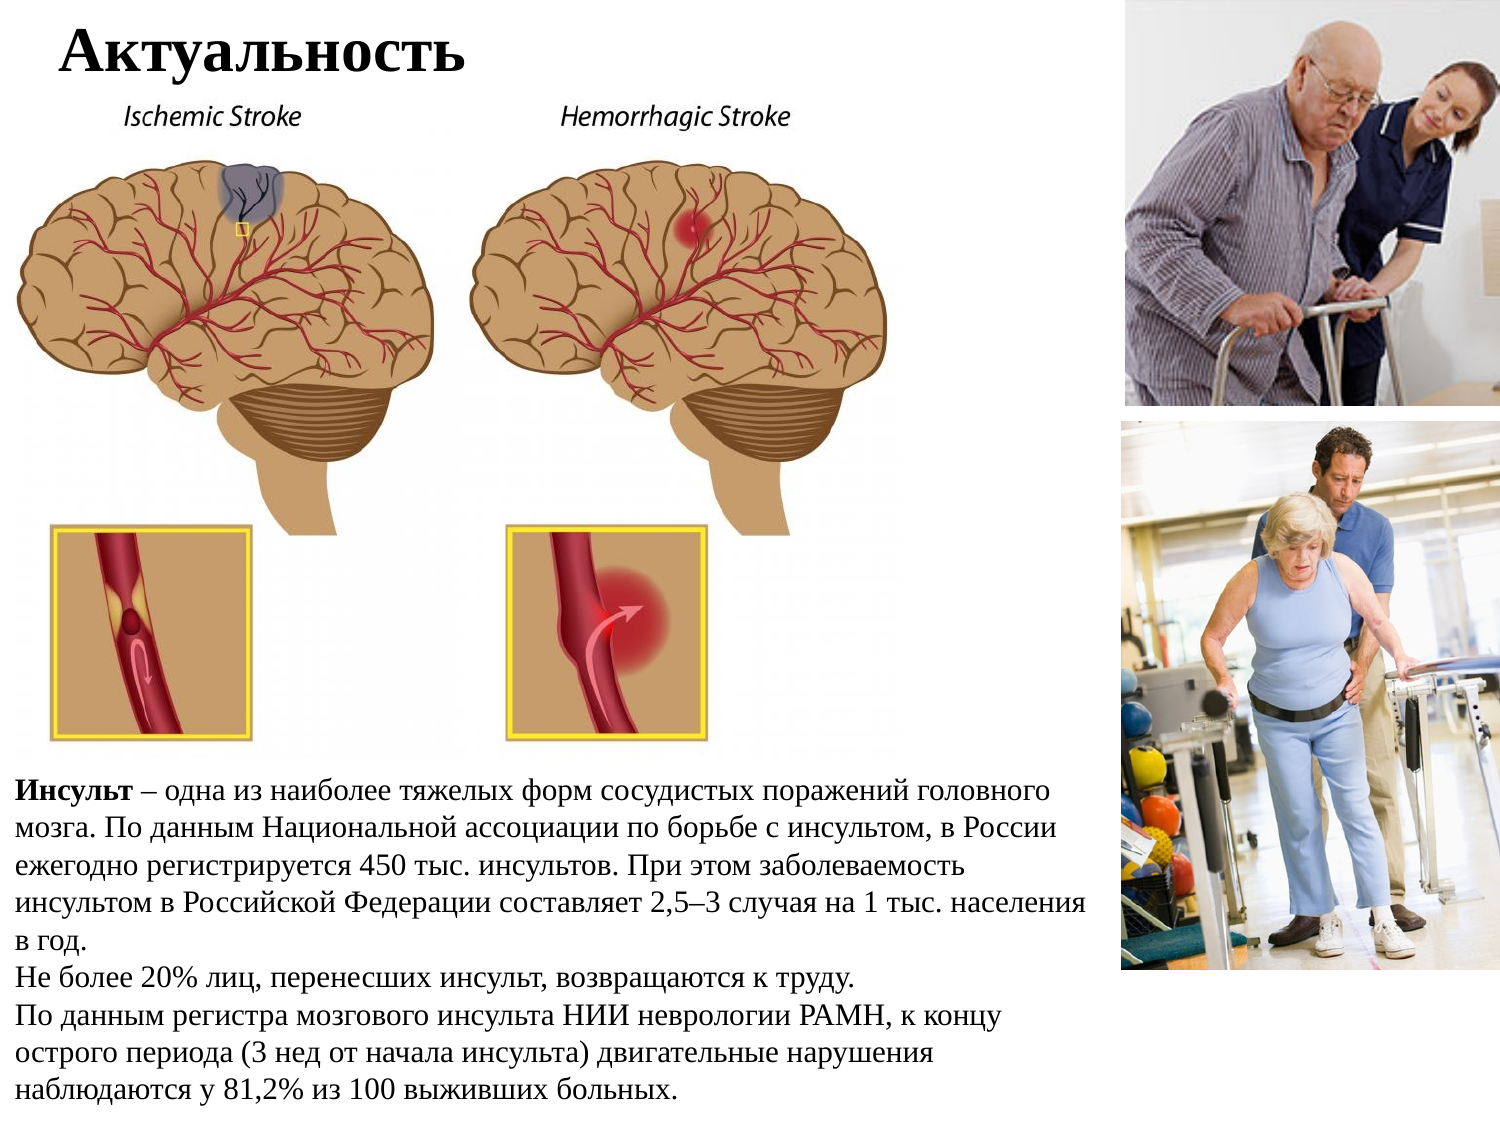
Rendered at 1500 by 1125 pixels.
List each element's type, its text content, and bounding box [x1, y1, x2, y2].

title Актуальность [0, 0, 526, 92]
picture [1124, 0, 1500, 406]
picture [0, 93, 903, 760]
picture [1120, 421, 1500, 970]
text_box Инсульт – одна из наиболее тяжелых форм сосудистых поражений головного мозга. По данным Национальной ассоциации по борьбе с инсультом, в России ежегодно регистрируется 450 тыс. инсультов. При этом заболеваемость инсультом в Российской Федерации составляет 2,5–3 случая на 1 тыс. населения в год. Не более 20% лиц, перенесших инсульт, возвращаются к труду. По данным регистра мозгового инсульта НИИ неврологии РАМН, к концу острого периода (3 нед от начала инсульта) двигательные нарушения наблюдаются у 81,2% из 100 выживших больных. [0, 761, 1114, 1114]
